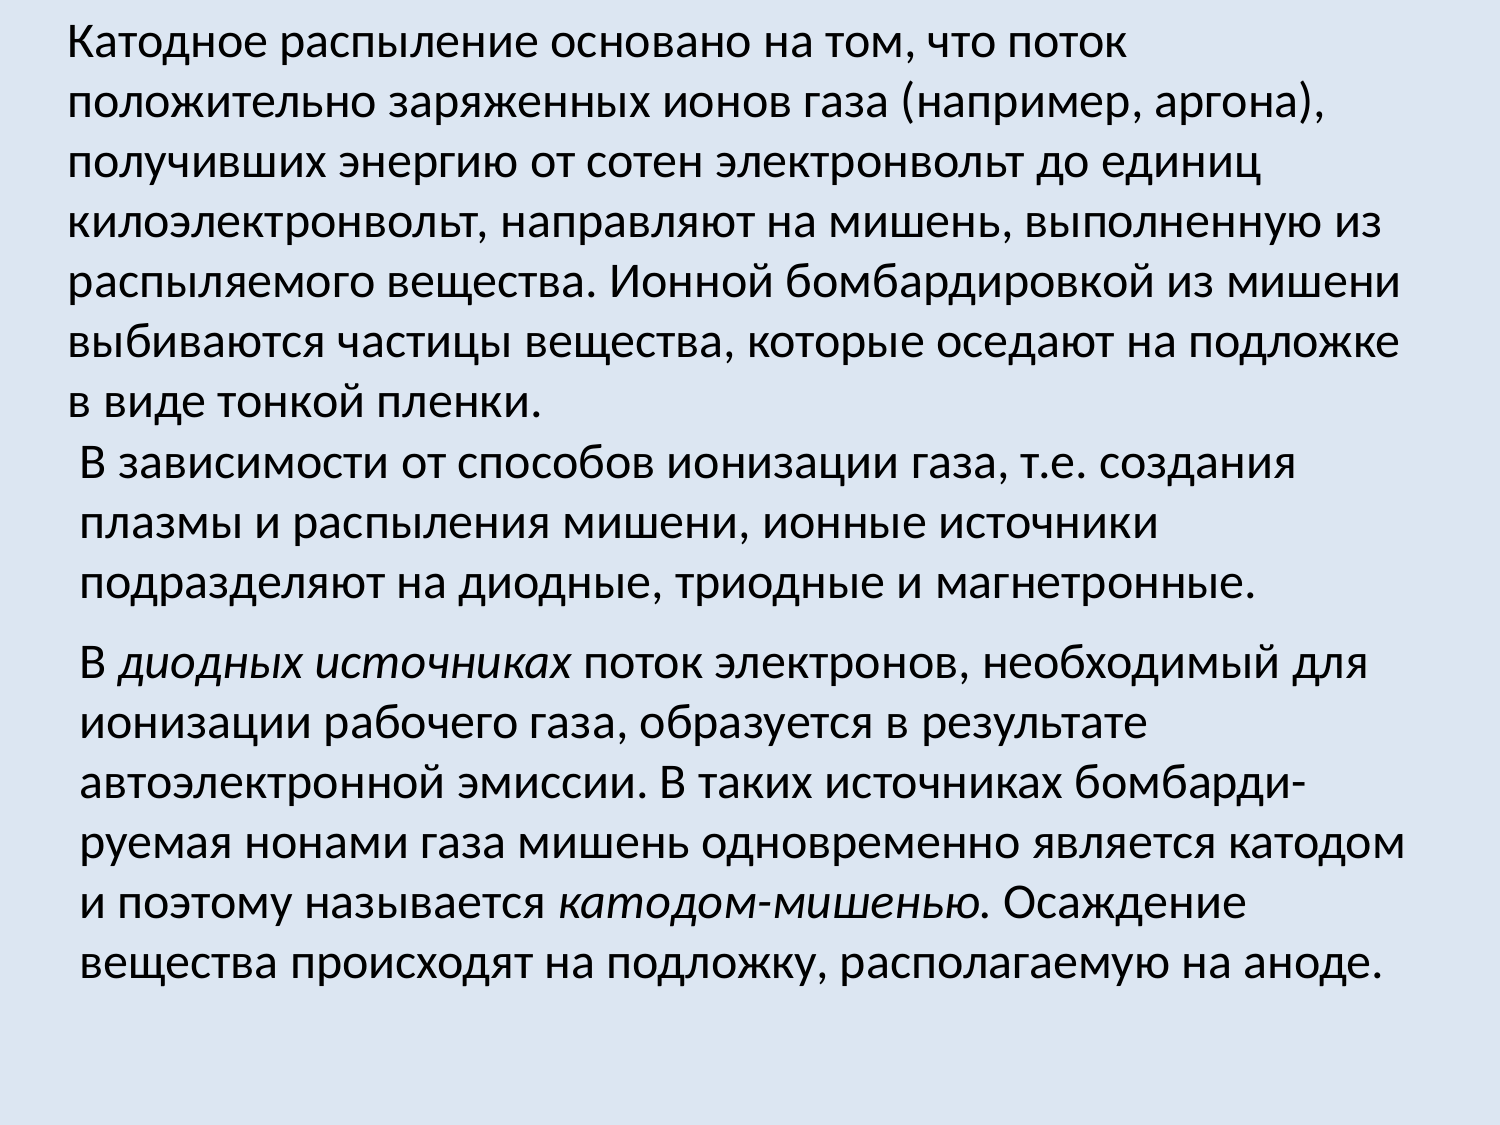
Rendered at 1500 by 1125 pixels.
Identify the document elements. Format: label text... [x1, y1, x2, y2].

text_box Катодное распыление основано на том, что поток положительно заряженных ионов газа (например, аргона), получивших энергию от сотен электронвольт до единиц килоэлектронвольт, направляют на мишень, выполненную из распыляемого вещества. Ионной бомбардировкой из мишени выбиваются частицы вещества, которые оседают на подложке в виде тонкой пленки. [53, 0, 1447, 435]
text_box В диодных источниках поток электронов, необходимый для ионизации рабочего газа, образуется в результате автоэлектронной эмиссии. В таких источниках бомбарди-руемая нонами газа мишень одновременно является катодом и поэтому называется катодом-мишенью. Осаждение вещества происходят на подложку, располагаемую на аноде. [64, 621, 1447, 997]
text_box В зависимости от способов ионизации газа, т.е. создания плазмы и распыления мишени, ионные источники подразделяют на диодные, триодные и магнетронные. [64, 420, 1436, 616]
